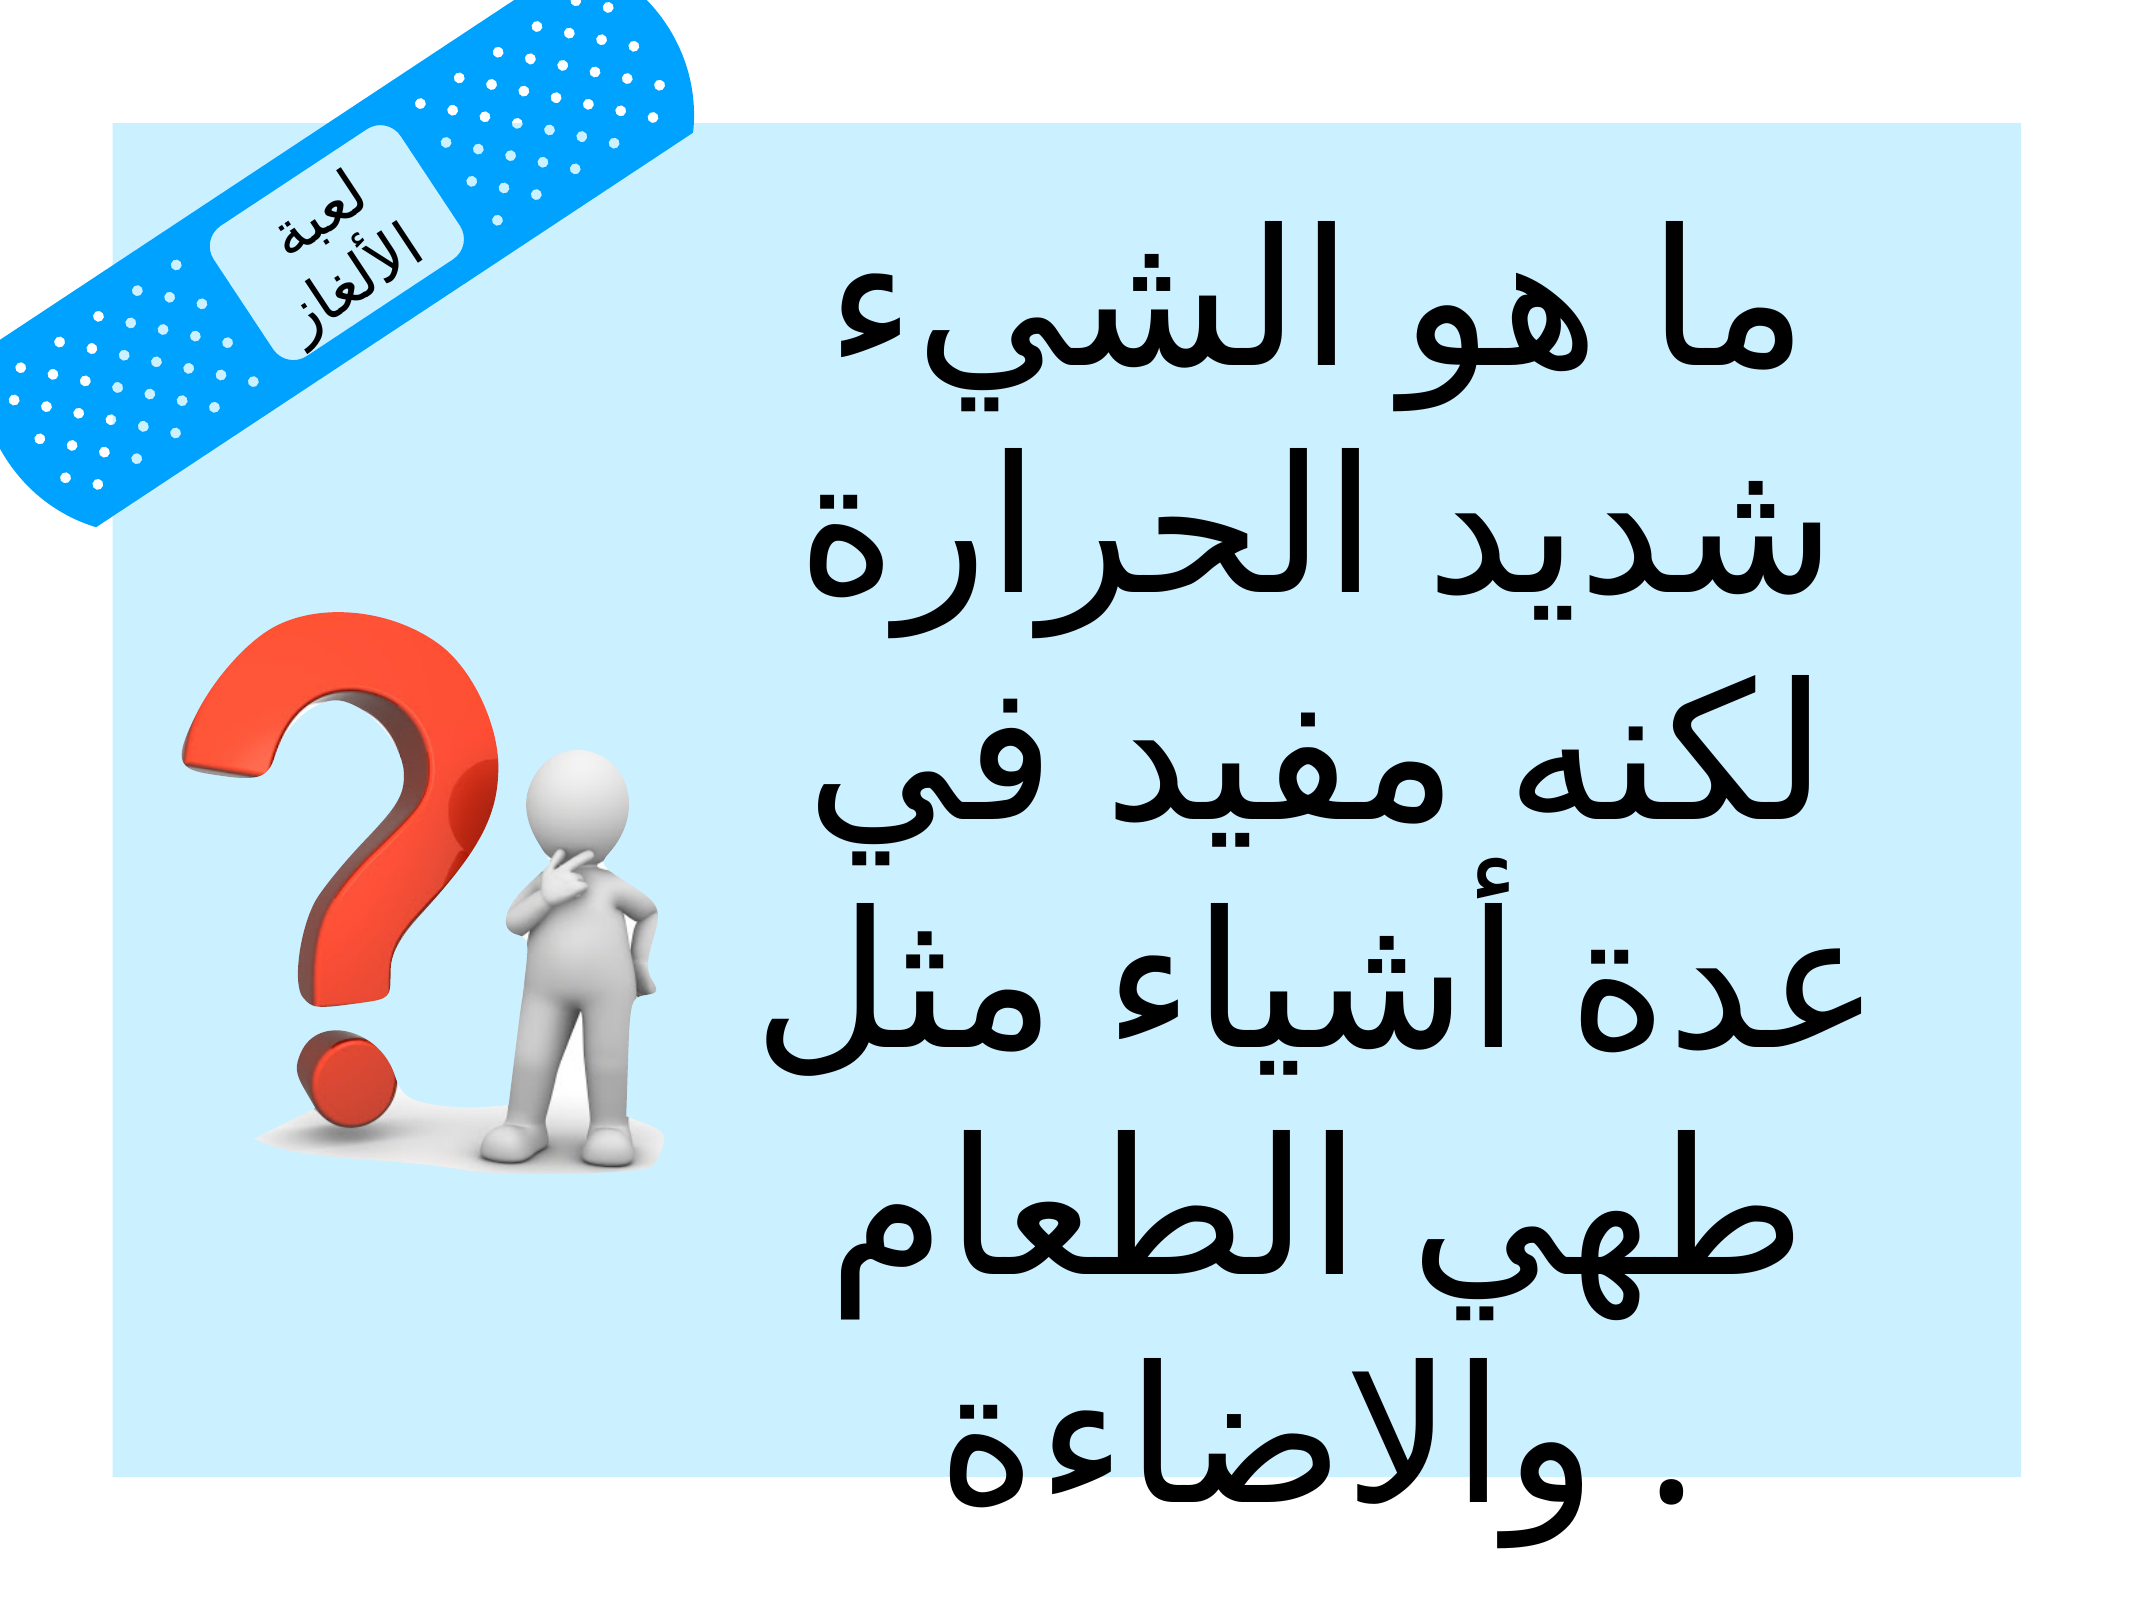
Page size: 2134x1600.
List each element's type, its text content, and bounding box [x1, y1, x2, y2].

text_box ما هو الشيء شديد الحرارة لكنه مفيد في عدة أشياء مثل طهي الطعام والاضاءة . [704, 167, 1932, 1549]
text_box لعبة الألغاز [159, 86, 515, 399]
text_box [0, 0, 695, 528]
picture [181, 611, 665, 1175]
text_box [112, 123, 2021, 1477]
